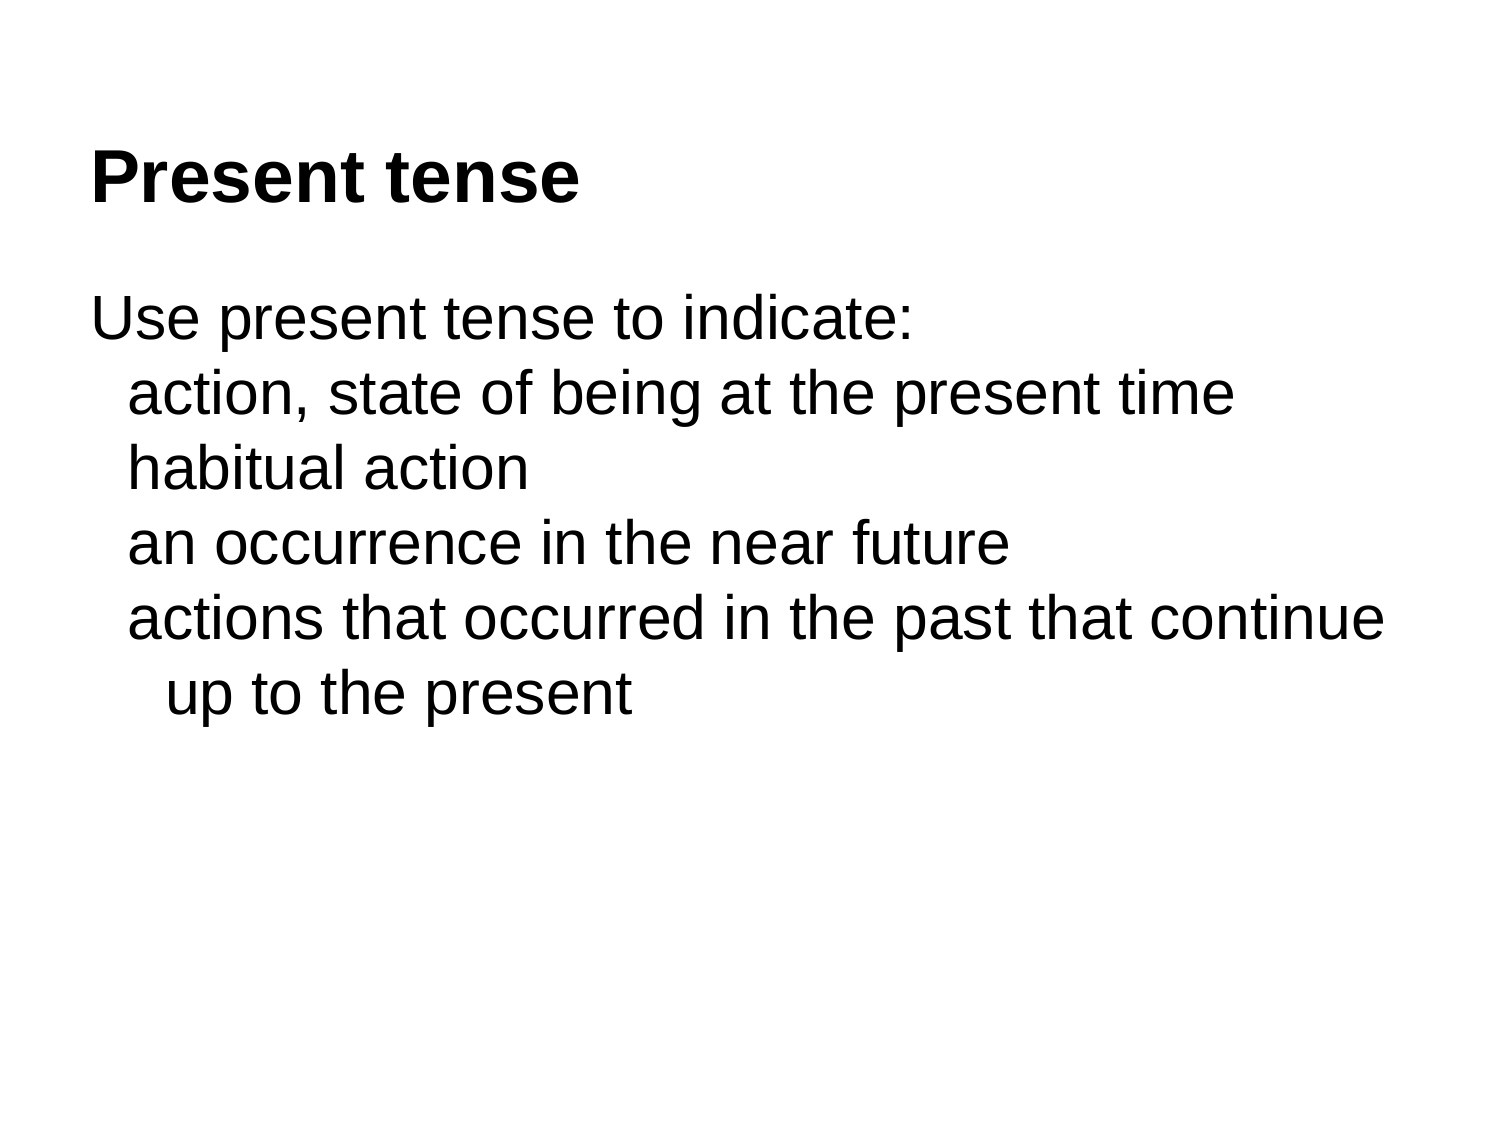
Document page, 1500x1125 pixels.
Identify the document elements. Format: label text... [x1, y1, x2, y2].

title Present tense [75, 45, 1425, 233]
list Use present tense to indicate: action, state of being at the present time habitual action an occurrence in the near future actions that occurred in the past that continue up to the present [75, 262, 1425, 1078]
